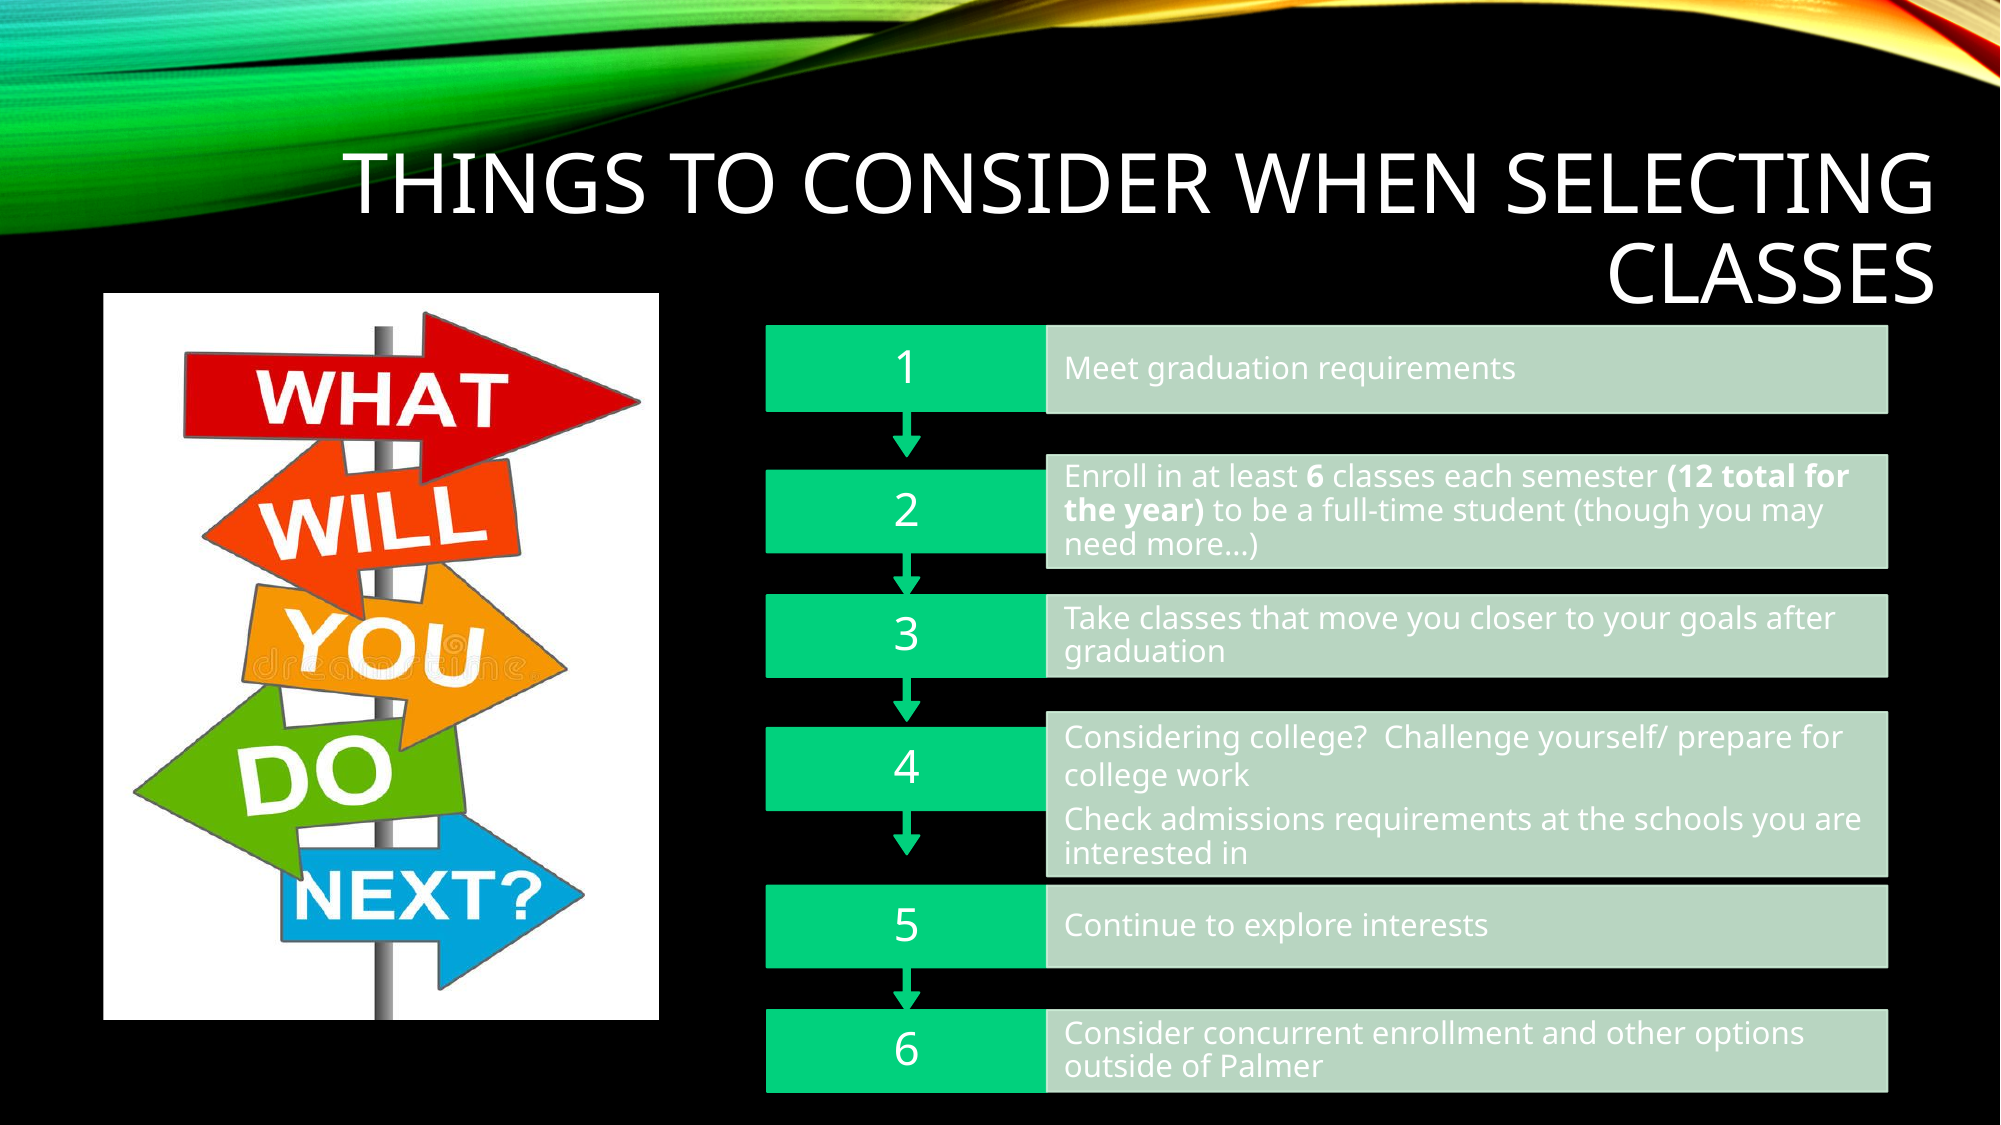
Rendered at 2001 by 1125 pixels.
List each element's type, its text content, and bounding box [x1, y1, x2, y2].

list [766, 325, 1888, 1093]
picture [103, 292, 660, 1021]
title Things To Consider When Selecting Classes [112, 125, 1953, 338]
picture [0, 0, 2000, 237]
